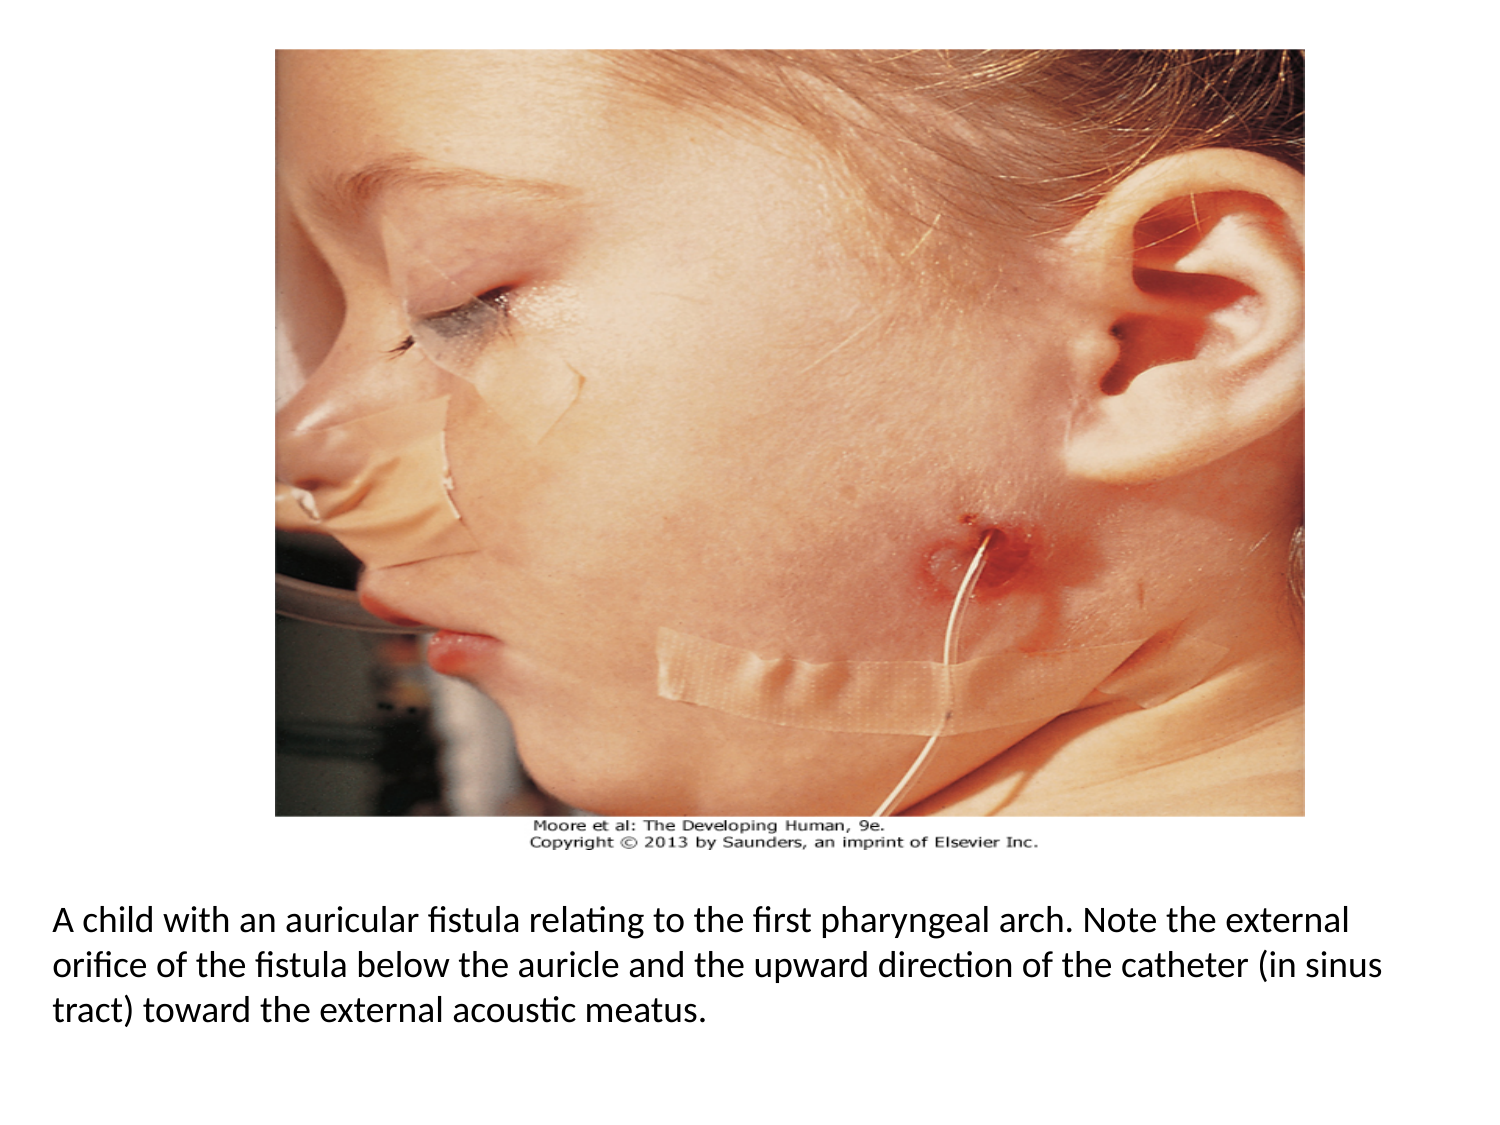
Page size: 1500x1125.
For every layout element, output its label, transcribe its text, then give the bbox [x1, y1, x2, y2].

picture [274, 49, 1305, 851]
text_box A child with an auricular fistula relating to the first pharyngeal arch. Note the external orifice of the fistula below the auricle and the upward direction of the catheter (in sinus tract) toward the external acoustic meatus. [37, 887, 1438, 1038]
